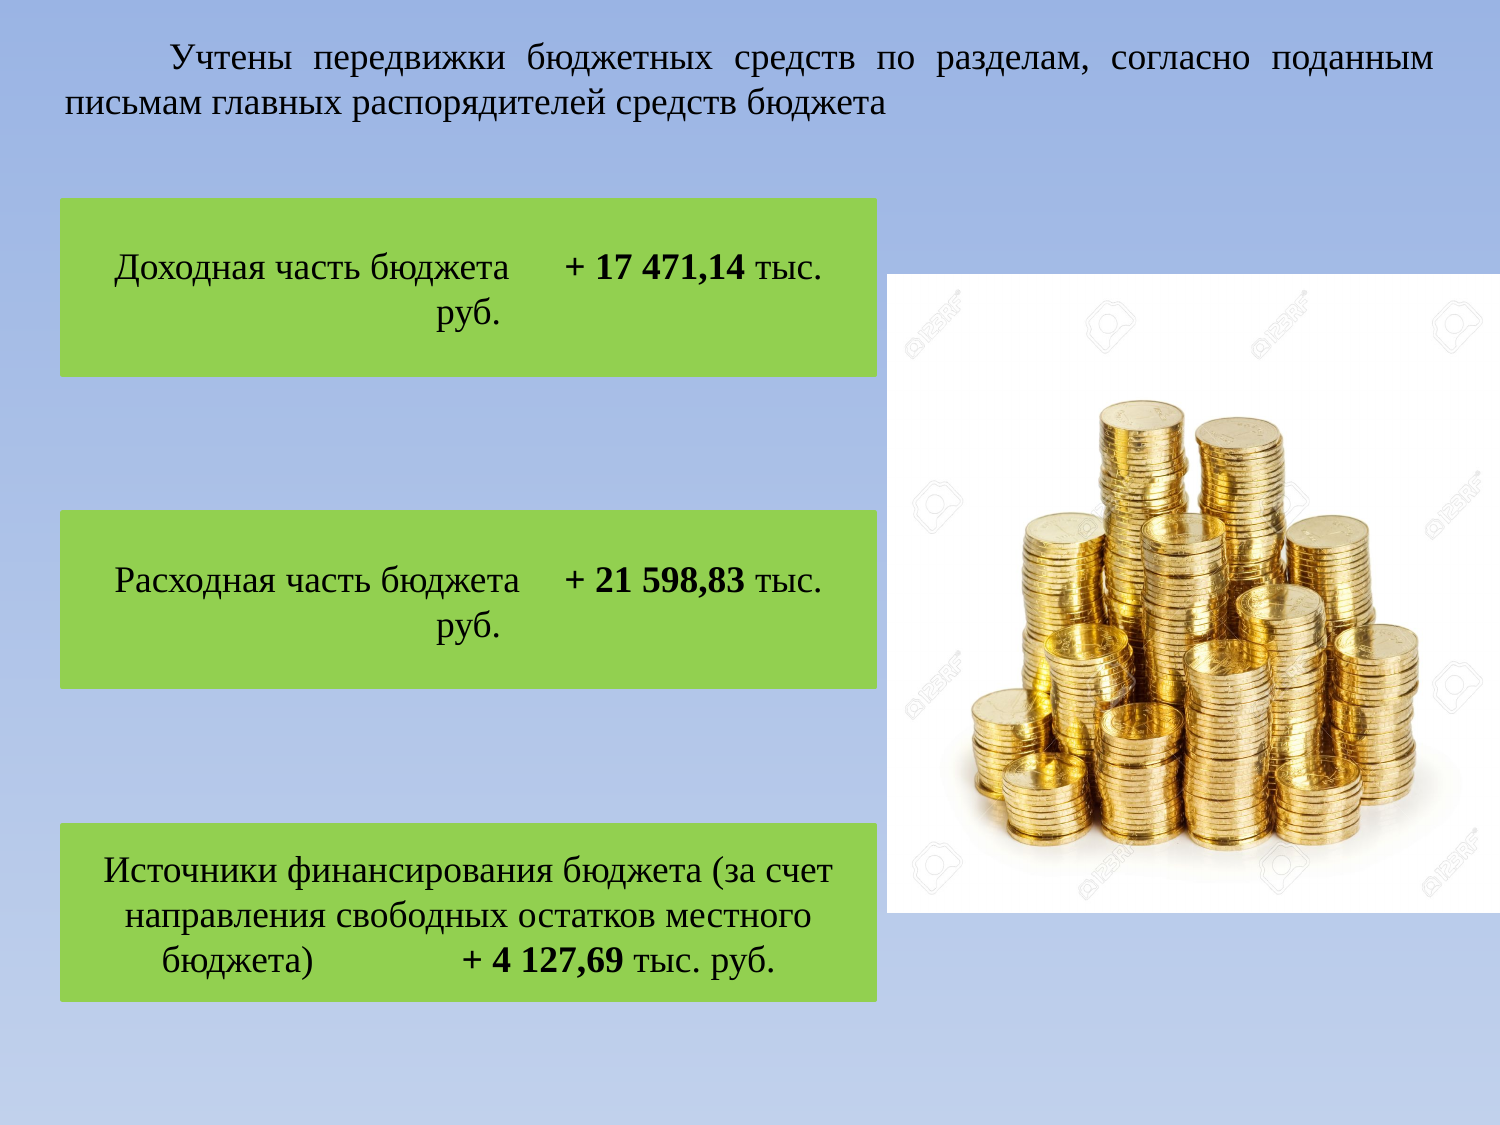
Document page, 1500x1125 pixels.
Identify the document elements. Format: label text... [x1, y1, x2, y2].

text_box Источники финансирования бюджета (за счет направления свободных остатков местного бюджета) + 4 127,69 тыс. руб. [60, 823, 877, 1002]
picture [887, 274, 1500, 913]
text_box Учтены передвижки бюджетных средств по разделам, согласно поданным письмам главных распорядителей средств бюджета [50, 24, 1450, 130]
text_box Доходная часть бюджета + 17 471,14 тыс. руб. [60, 198, 877, 377]
text_box Расходная часть бюджета + 21 598,83 тыс. руб. [60, 510, 877, 689]
